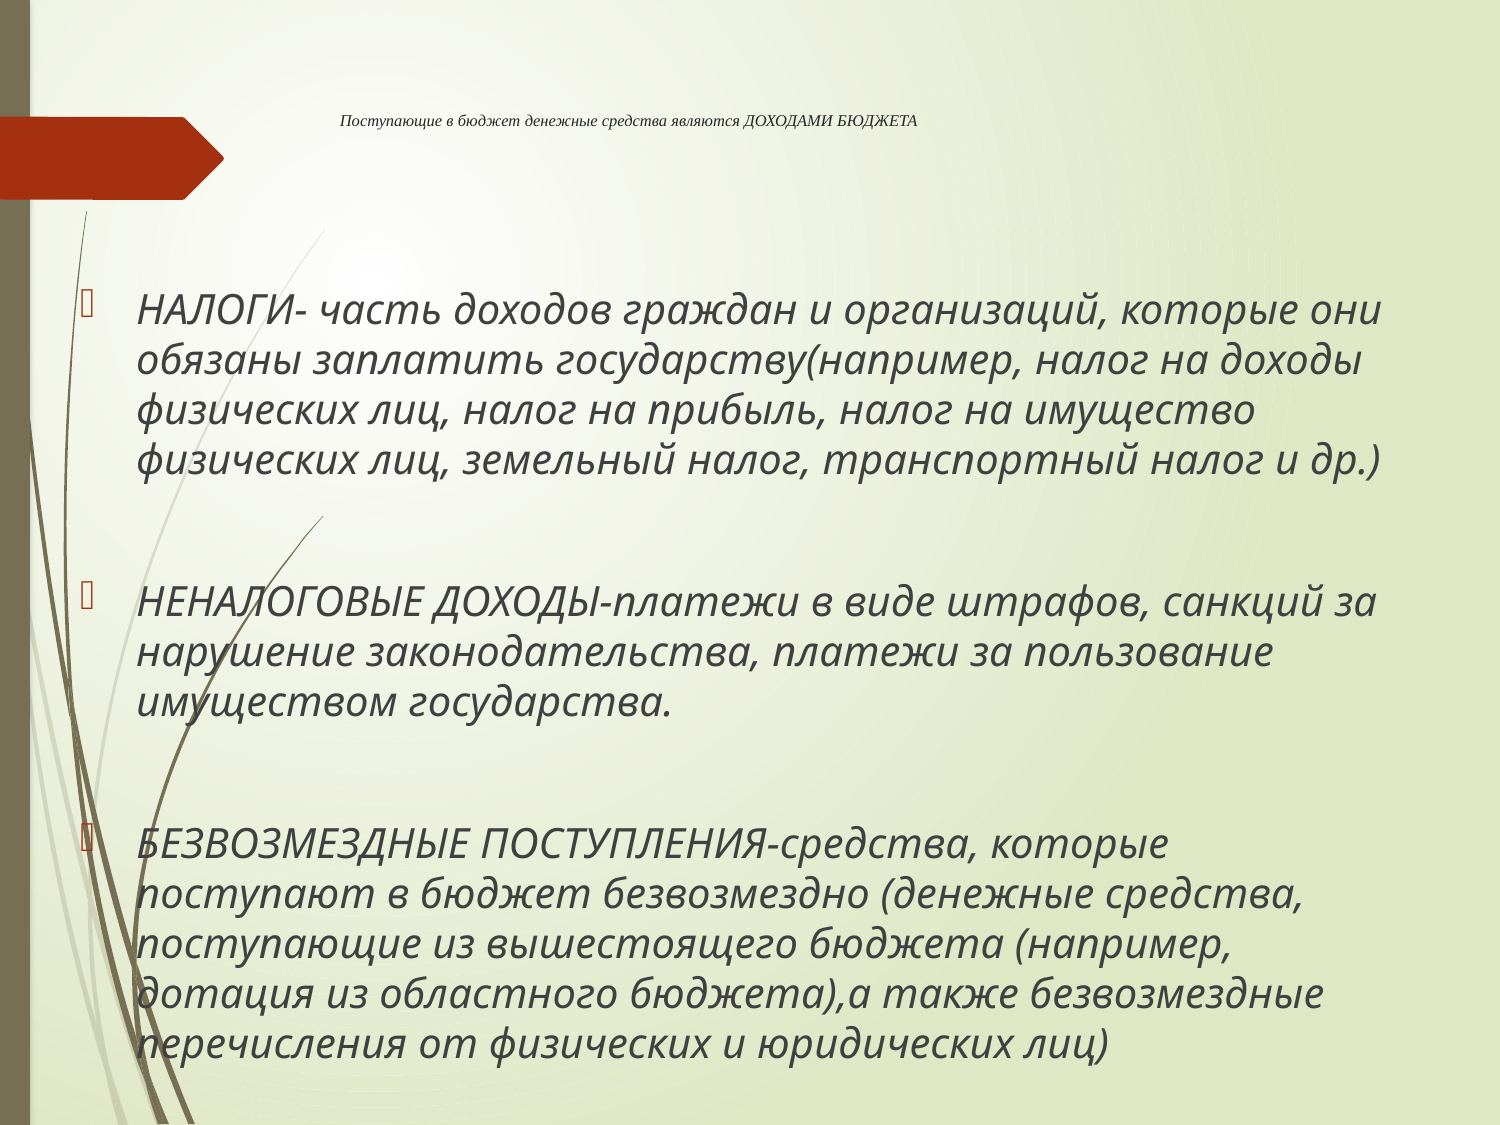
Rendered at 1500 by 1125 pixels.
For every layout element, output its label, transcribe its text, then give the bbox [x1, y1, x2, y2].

title Поступающие в бюджет денежные средства являются ДОХОДАМИ БЮДЖЕТА [324, 102, 1400, 197]
list НАЛОГИ- часть доходов граждан и организаций, которые они обязаны заплатить государству(например, налог на доходы физических лиц, налог на прибыль, налог на имущество физических лиц, земельный налог, транспортный налог и др.) НЕНАЛОГОВЫЕ ДОХОДЫ-платежи в виде штрафов, санкций за нарушение законодательства, платежи за пользование имуществом государства. БЕЗВОЗМЕЗДНЫЕ ПОСТУПЛЕНИЯ-средства, которые поступают в бюджет безвозмездно (денежные средства, поступающие из вышестоящего бюджета (например, дотация из областного бюджета),а также безвозмездные перечисления от физических и юридических лиц) [64, 275, 1436, 1083]
